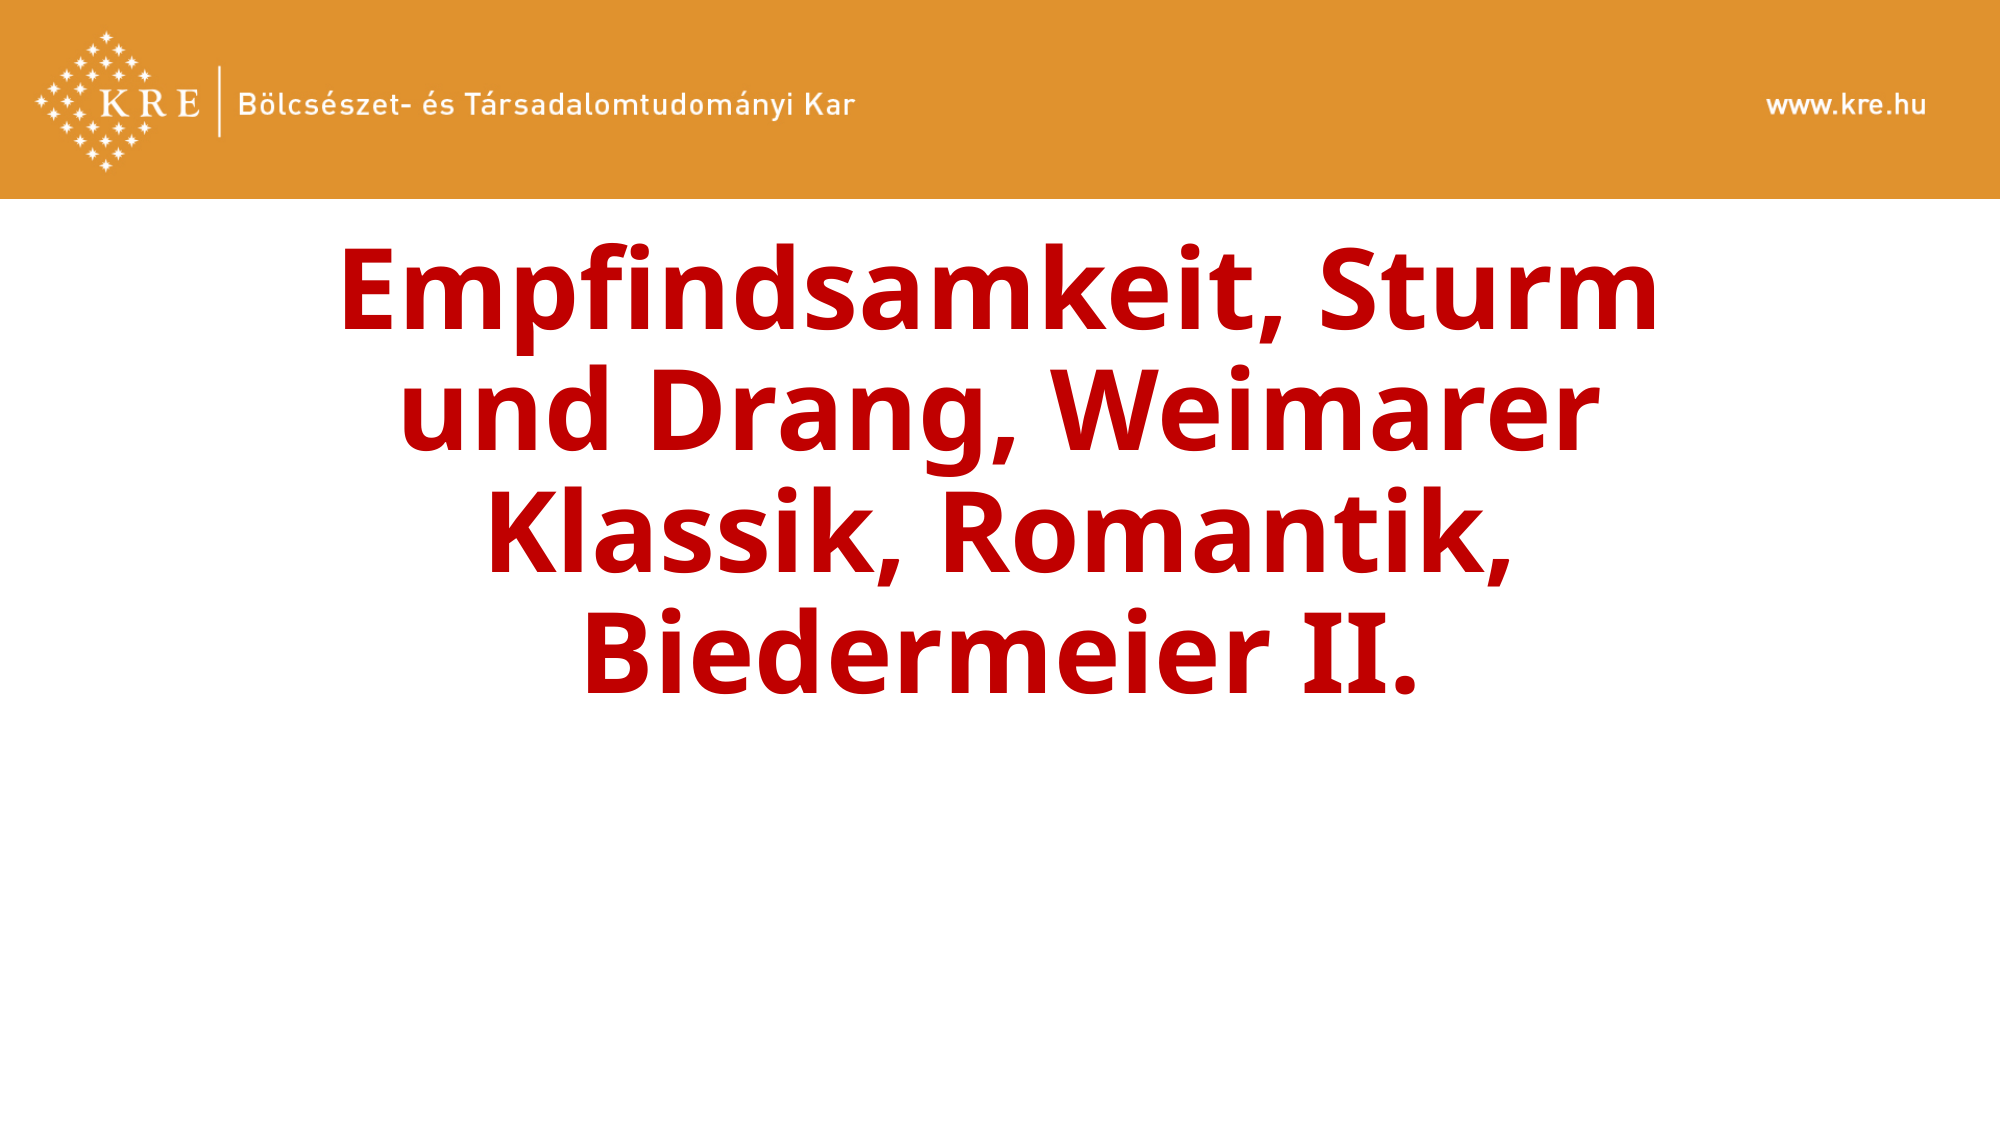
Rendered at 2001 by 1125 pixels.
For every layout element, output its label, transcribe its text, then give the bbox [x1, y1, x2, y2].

picture [0, 0, 2000, 199]
title Empfindsamkeit, Sturm und Drang, Weimarer Klassik, Romantik, Biedermeier II. [249, 199, 1750, 726]
